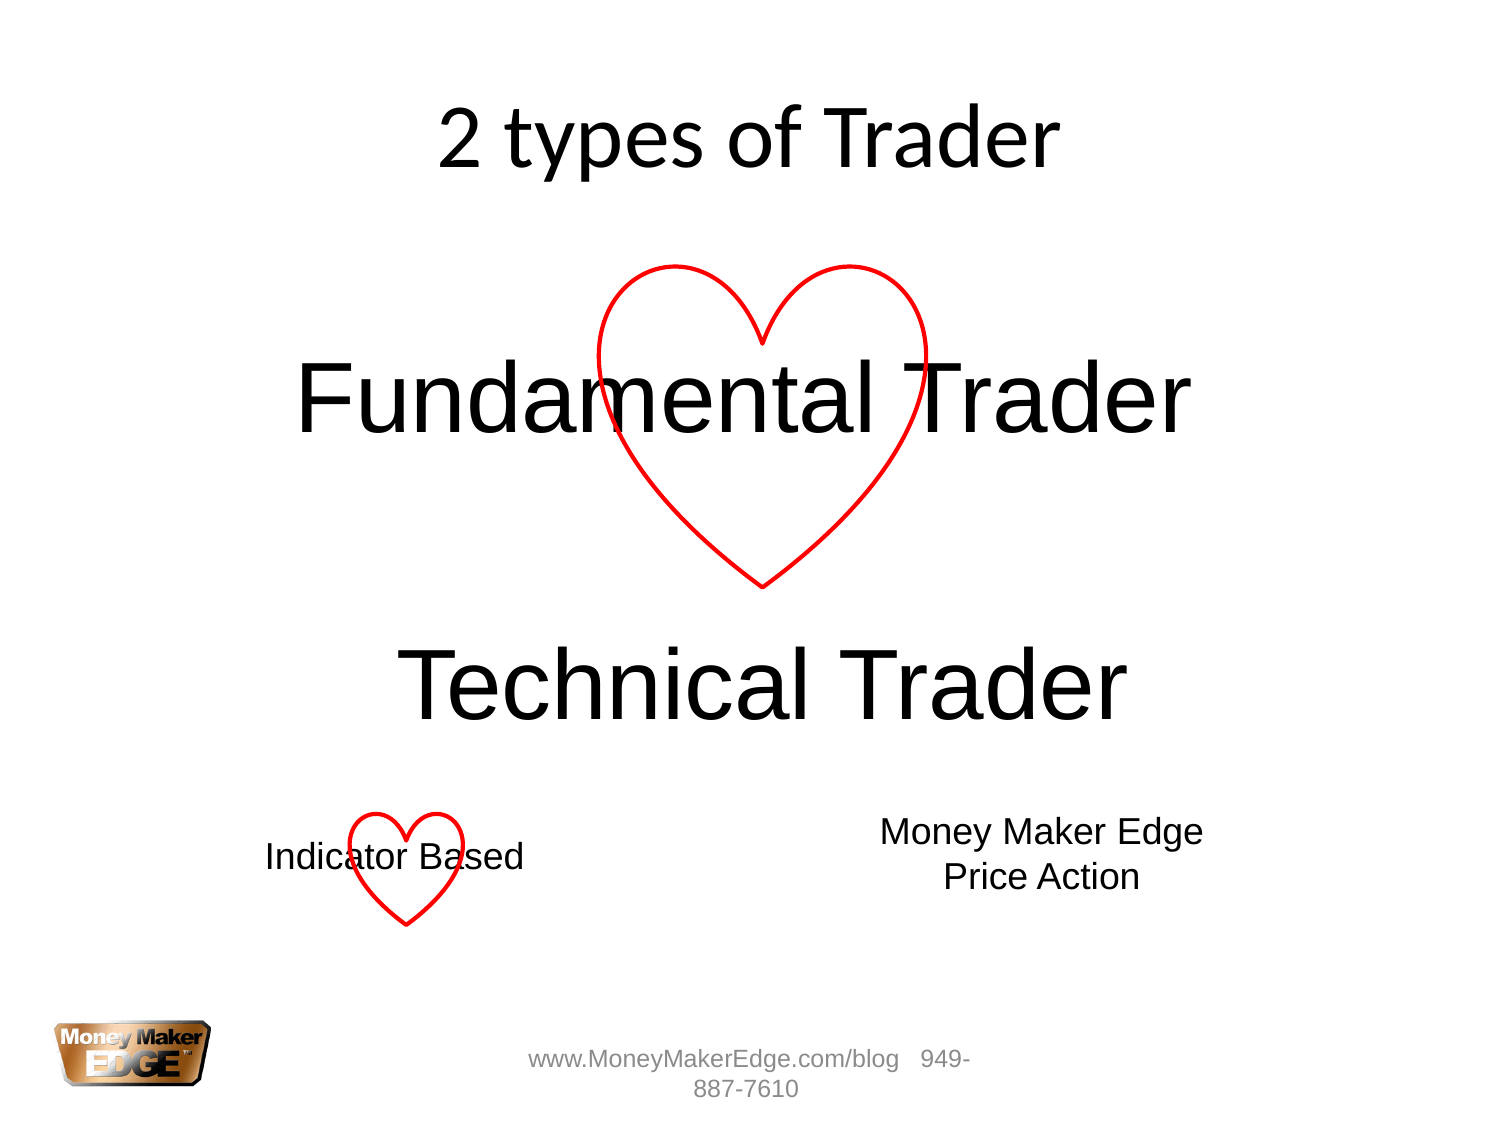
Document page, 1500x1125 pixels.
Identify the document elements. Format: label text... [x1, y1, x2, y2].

footer www.MoneyMakerEdge.com/blog 949-887-7610 [512, 1042, 988, 1103]
picture [49, 1012, 213, 1094]
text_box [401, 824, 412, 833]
text_box Indicator Based [451, 824, 550, 885]
text_box Technical Trader [237, 612, 1288, 748]
text_box [596, 264, 929, 590]
text_box [347, 811, 465, 927]
text_box Fundamental Trader [224, 324, 631, 460]
title 2 types of Trader [74, 37, 1426, 226]
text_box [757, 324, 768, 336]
text_box Indicator Based [249, 824, 361, 885]
text_box Fundamental Trader [894, 324, 1263, 460]
text_box Money Maker Edge Price Action [864, 799, 1219, 905]
